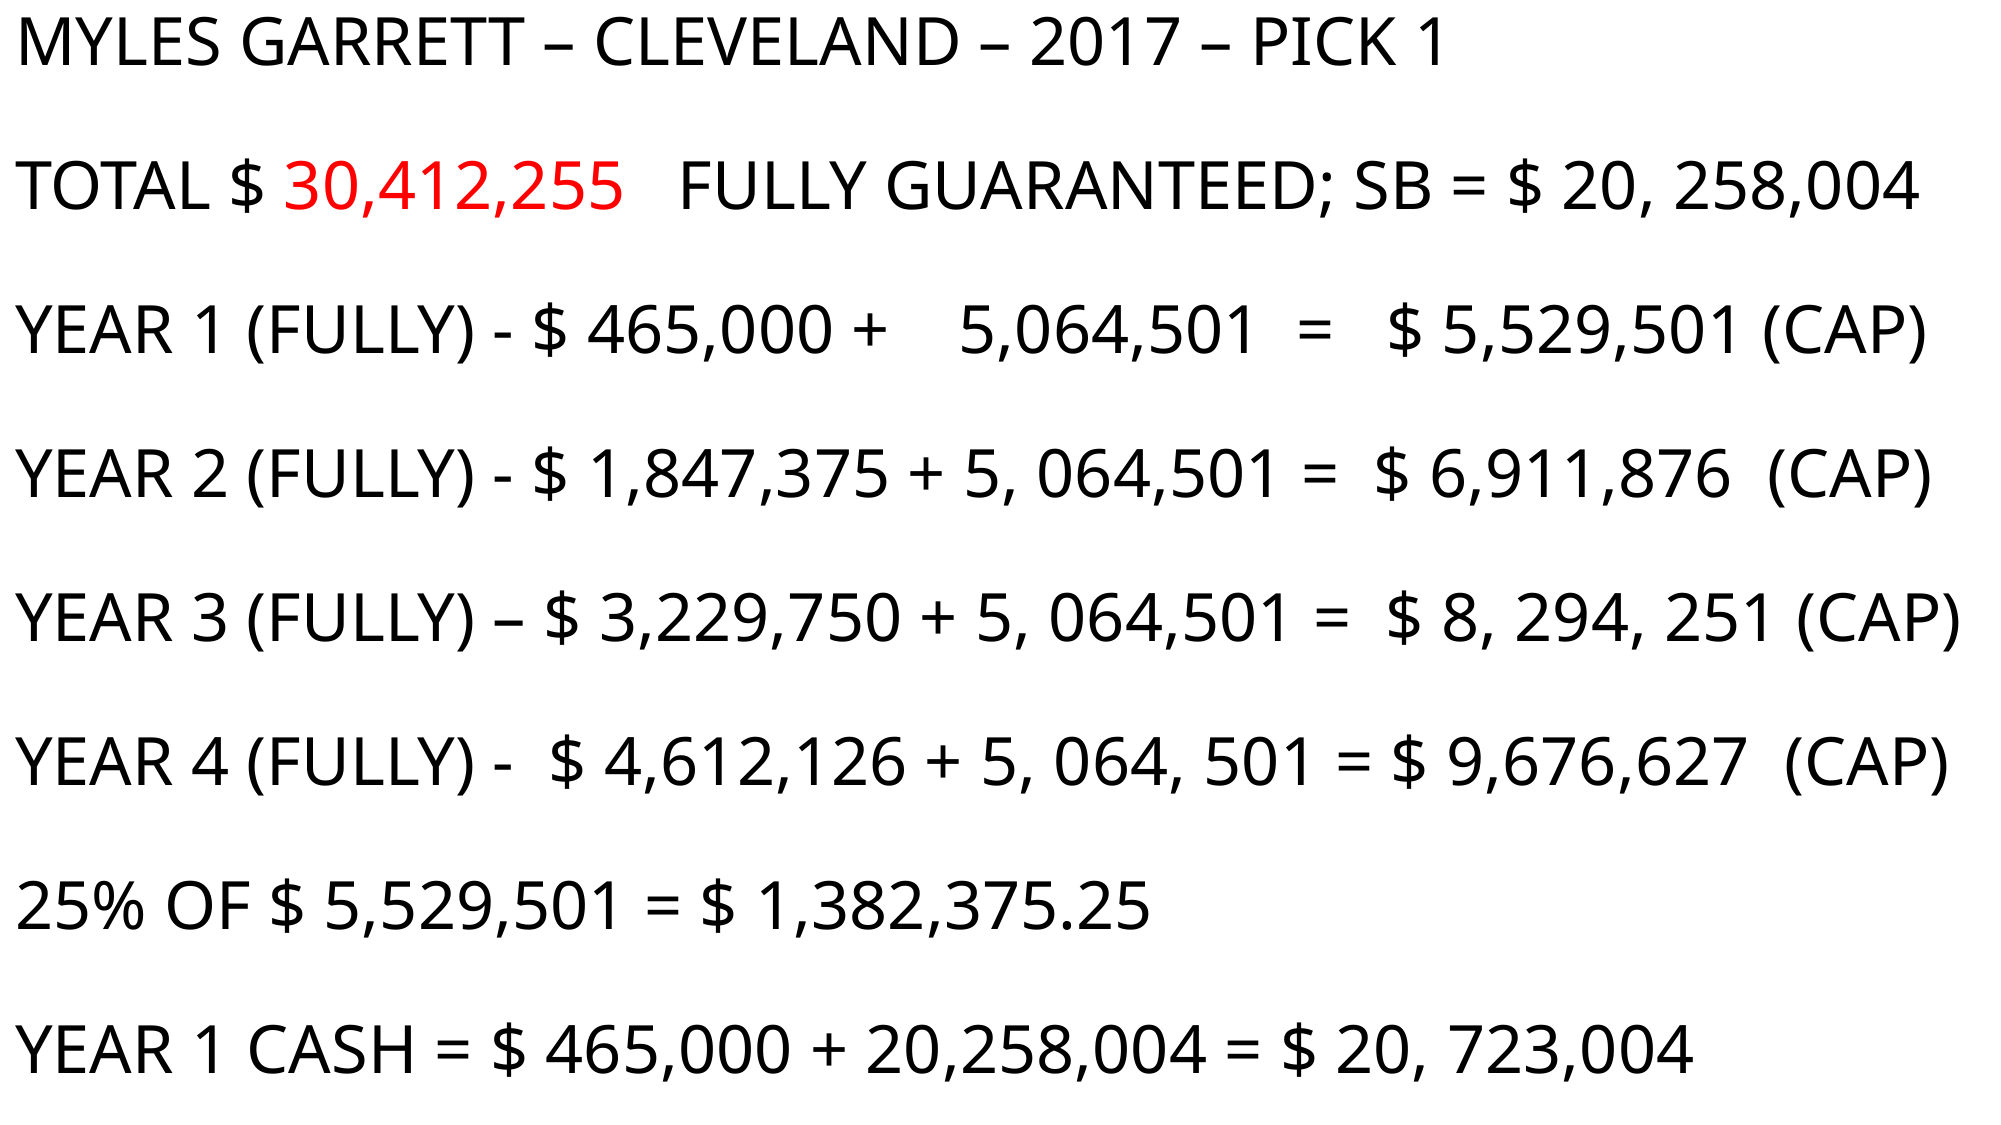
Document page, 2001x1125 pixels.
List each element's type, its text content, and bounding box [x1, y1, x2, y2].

title MYLES GARRETT – CLEVELAND – 2017 – PICK 1 TOTAL $ 30,412,255 FULLY GUARANTEED; SB = $ 20, 258,004 YEAR 1 (FULLY) - $ 465,000 + 5,064,501 = $ 5,529,501 (CAP) YEAR 2 (FULLY) - $ 1,847,375 + 5, 064,501 = $ 6,911,876 (CAP) YEAR 3 (FULLY) – $ 3,229,750 + 5, 064,501 = $ 8, 294, 251 (CAP) YEAR 4 (FULLY) - $ 4,612,126 + 5, 064, 501 = $ 9,676,627 (CAP) 25% OF $ 5,529,501 = $ 1,382,375.25 YEAR 1 CASH = $ 465,000 + 20,258,004 = $ 20, 723,004 [0, 0, 2000, 1125]
